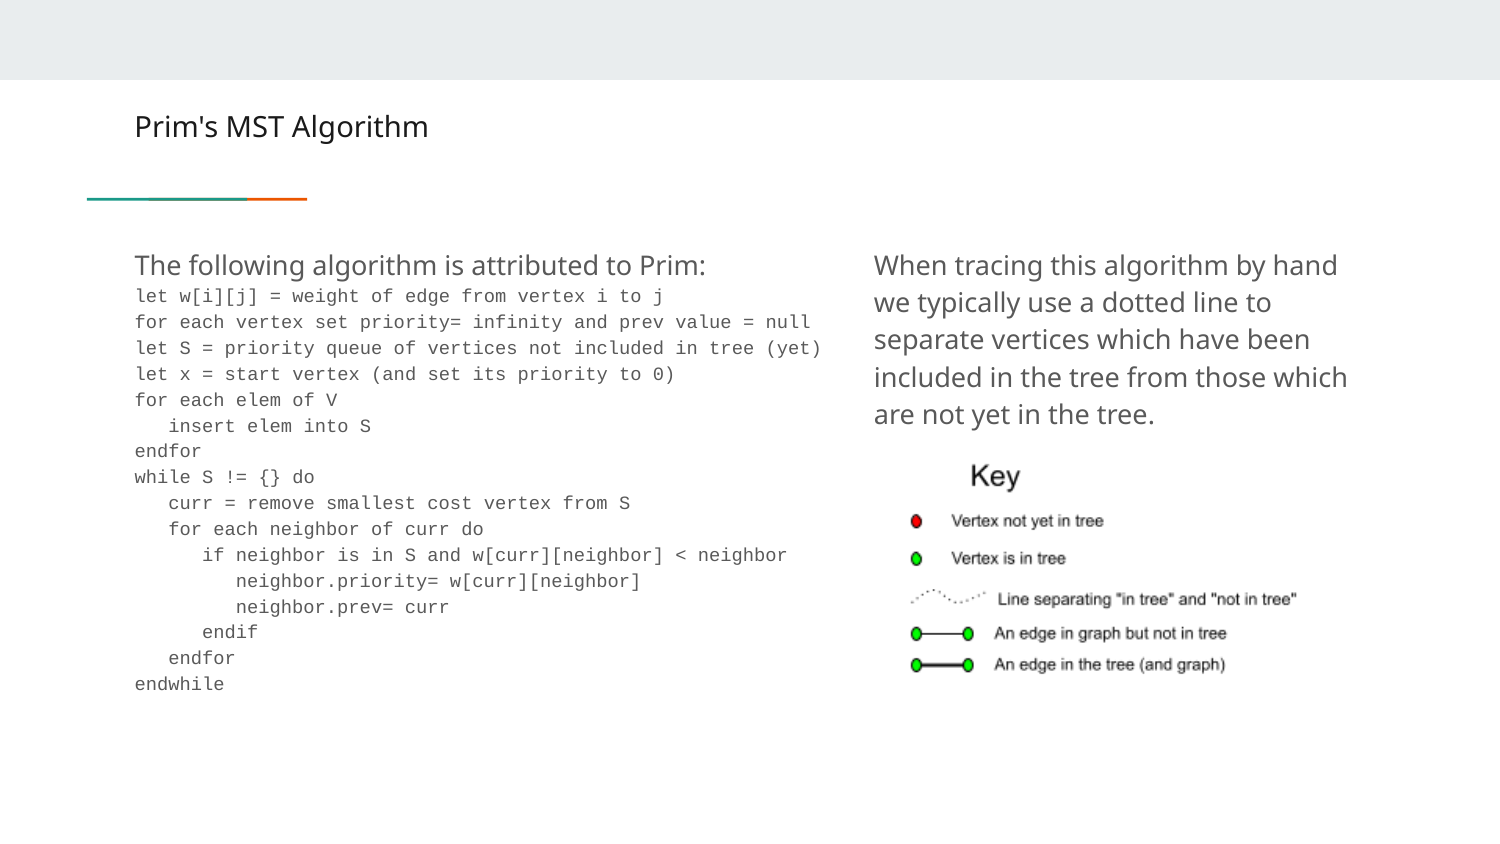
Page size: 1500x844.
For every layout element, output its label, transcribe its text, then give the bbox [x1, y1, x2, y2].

list The following algorithm is attributed to Prim: let w[i][j] = weight of edge from vertex i to j for each vertex set priority= infinity and prev value = null let S = priority queue of vertices not included in tree (yet) let x = start vertex (and set its priority to 0) for each elem of V insert elem into S endfor while S != {} do curr = remove smallest cost vertex from S for each neighbor of curr do if neighbor is in S and w[curr][neighbor] < neighbor neighbor.priority= w[curr][neighbor] neighbor.prev= curr endif endfor endwhile [119, 228, 859, 712]
list When tracing this algorithm by hand we typically use a dotted line to separate vertices which have been included in the tree from those which are not yet in the tree. [859, 228, 1381, 436]
title Prim's MST Algorithm [119, 93, 1381, 182]
picture [893, 444, 1309, 697]
